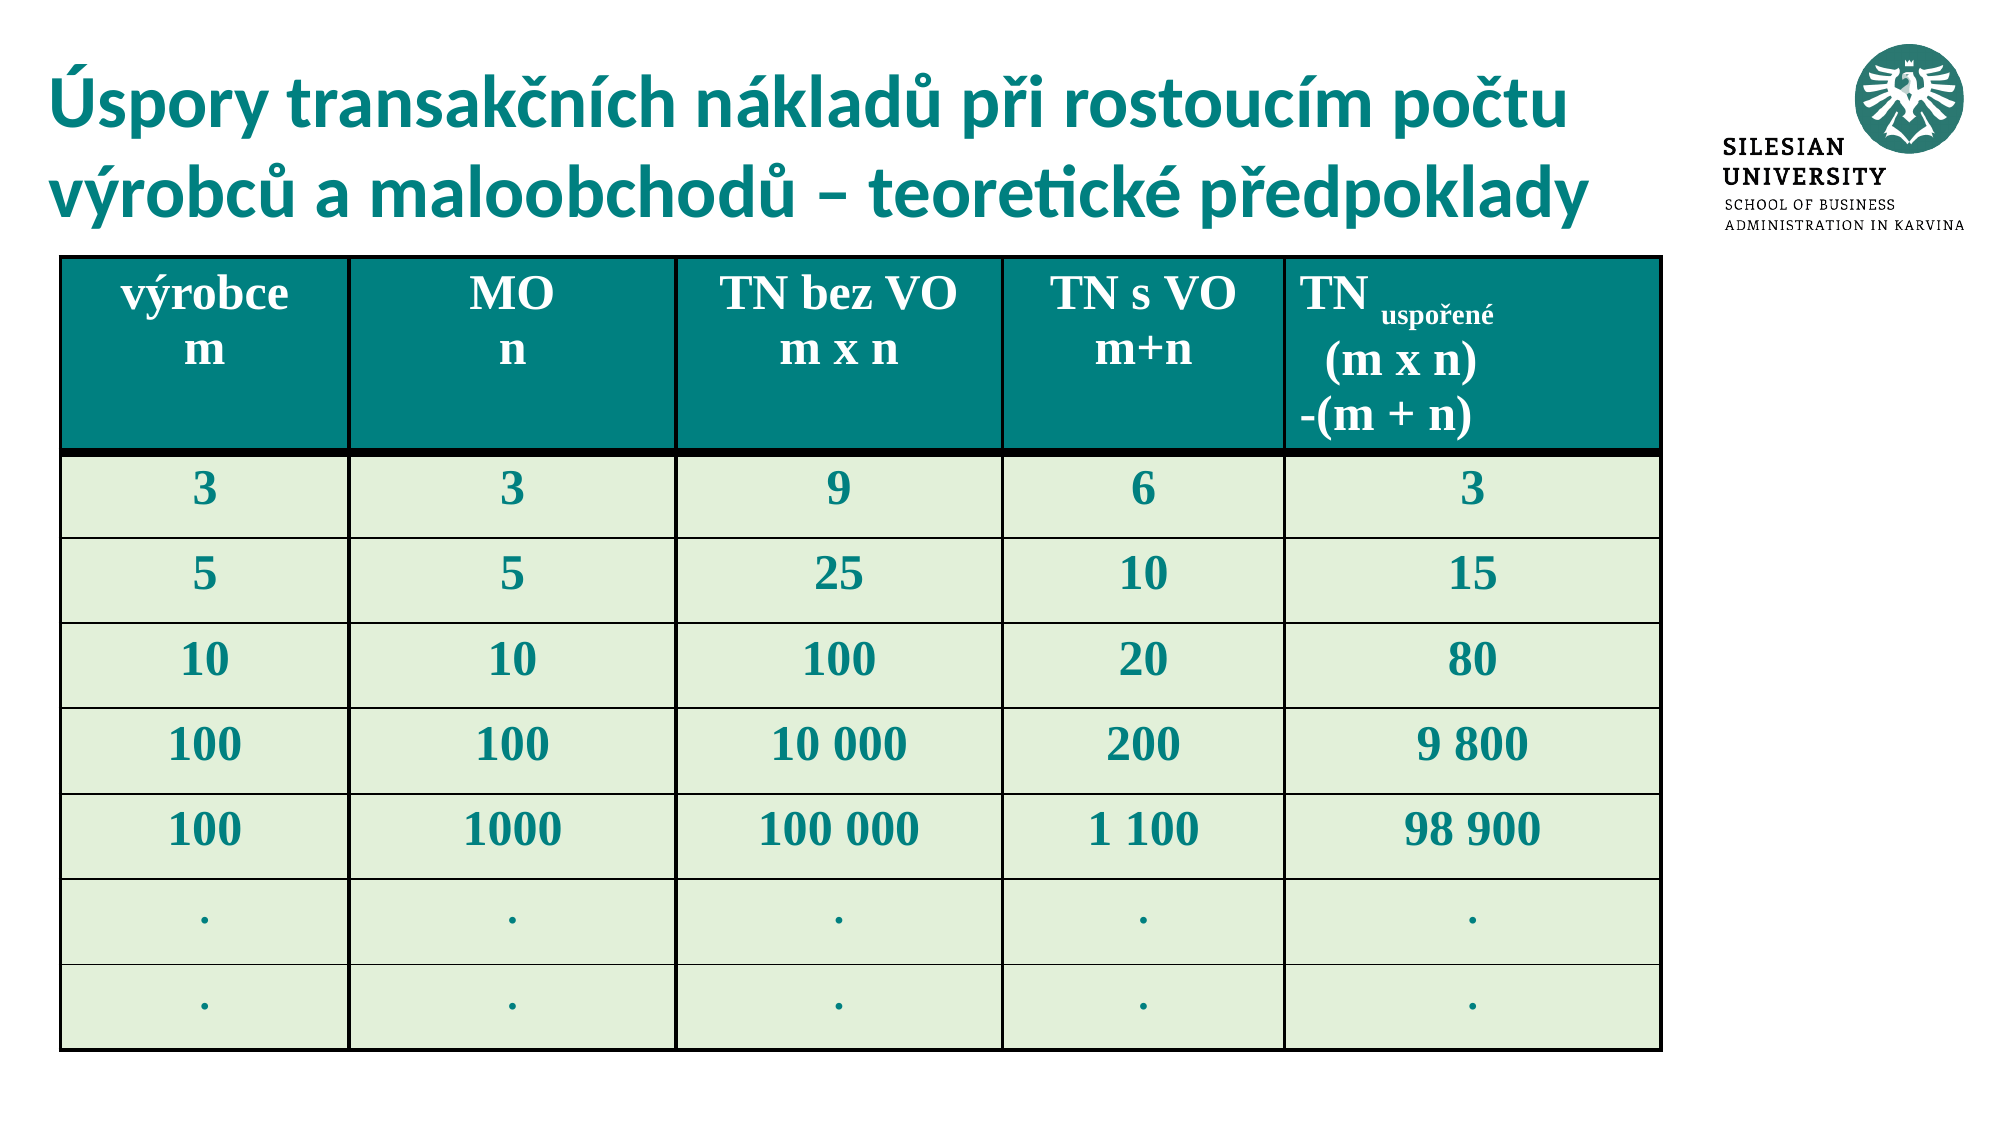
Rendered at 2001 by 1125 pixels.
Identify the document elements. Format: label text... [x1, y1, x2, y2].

table_cell 9 [678, 457, 1001, 537]
table_cell 1000 [351, 795, 674, 878]
table_cell . [678, 880, 1001, 964]
table_cell 10 [1004, 539, 1283, 622]
table_cell . [678, 965, 1001, 1048]
table_cell . [1286, 965, 1659, 1048]
table_header MO n [351, 259, 674, 448]
table_cell 6 [1004, 457, 1283, 537]
table_cell 25 [678, 539, 1001, 622]
table_cell 10 [351, 624, 674, 707]
table_cell 98 900 [1286, 795, 1659, 878]
table_cell 1 100 [1004, 795, 1283, 878]
table_cell 100 [62, 795, 347, 878]
table_cell 10 [62, 624, 347, 707]
table_cell 100 [678, 624, 1001, 707]
table_cell 20 [1004, 624, 1283, 707]
table_cell . [351, 965, 674, 1048]
table_cell 10 000 [678, 709, 1001, 793]
table_cell 5 [62, 539, 347, 622]
table_header TN s VO m+n [1004, 259, 1283, 448]
table_cell . [62, 880, 347, 964]
picture [1723, 44, 1964, 230]
table_cell 3 [1286, 457, 1659, 537]
table_cell 9 800 [1286, 709, 1659, 793]
table_cell . [1004, 880, 1283, 964]
table_header výrobce m [62, 259, 347, 448]
table_cell 100 [62, 709, 347, 793]
table_cell 15 [1286, 539, 1659, 622]
table_cell 3 [351, 457, 674, 537]
table_header TN uspořené (m x n) -(m + n) [1286, 259, 1659, 448]
table_cell . [62, 965, 347, 1048]
table_cell . [351, 880, 674, 964]
table_cell . [1286, 880, 1659, 964]
table_cell 5 [351, 539, 674, 622]
table_cell . [1004, 965, 1283, 1048]
table_header TN bez VO m x n [678, 259, 1001, 448]
table_cell 3 [62, 457, 347, 537]
table_cell 100 000 [678, 795, 1001, 878]
text_box Úspory transakčních nákladů při rostoucím počtu výrobců a maloobchodů – teoretické předpoklady [33, 44, 1690, 240]
table_cell 80 [1286, 624, 1659, 707]
table_cell 200 [1004, 709, 1283, 793]
table_cell 100 [351, 709, 674, 793]
